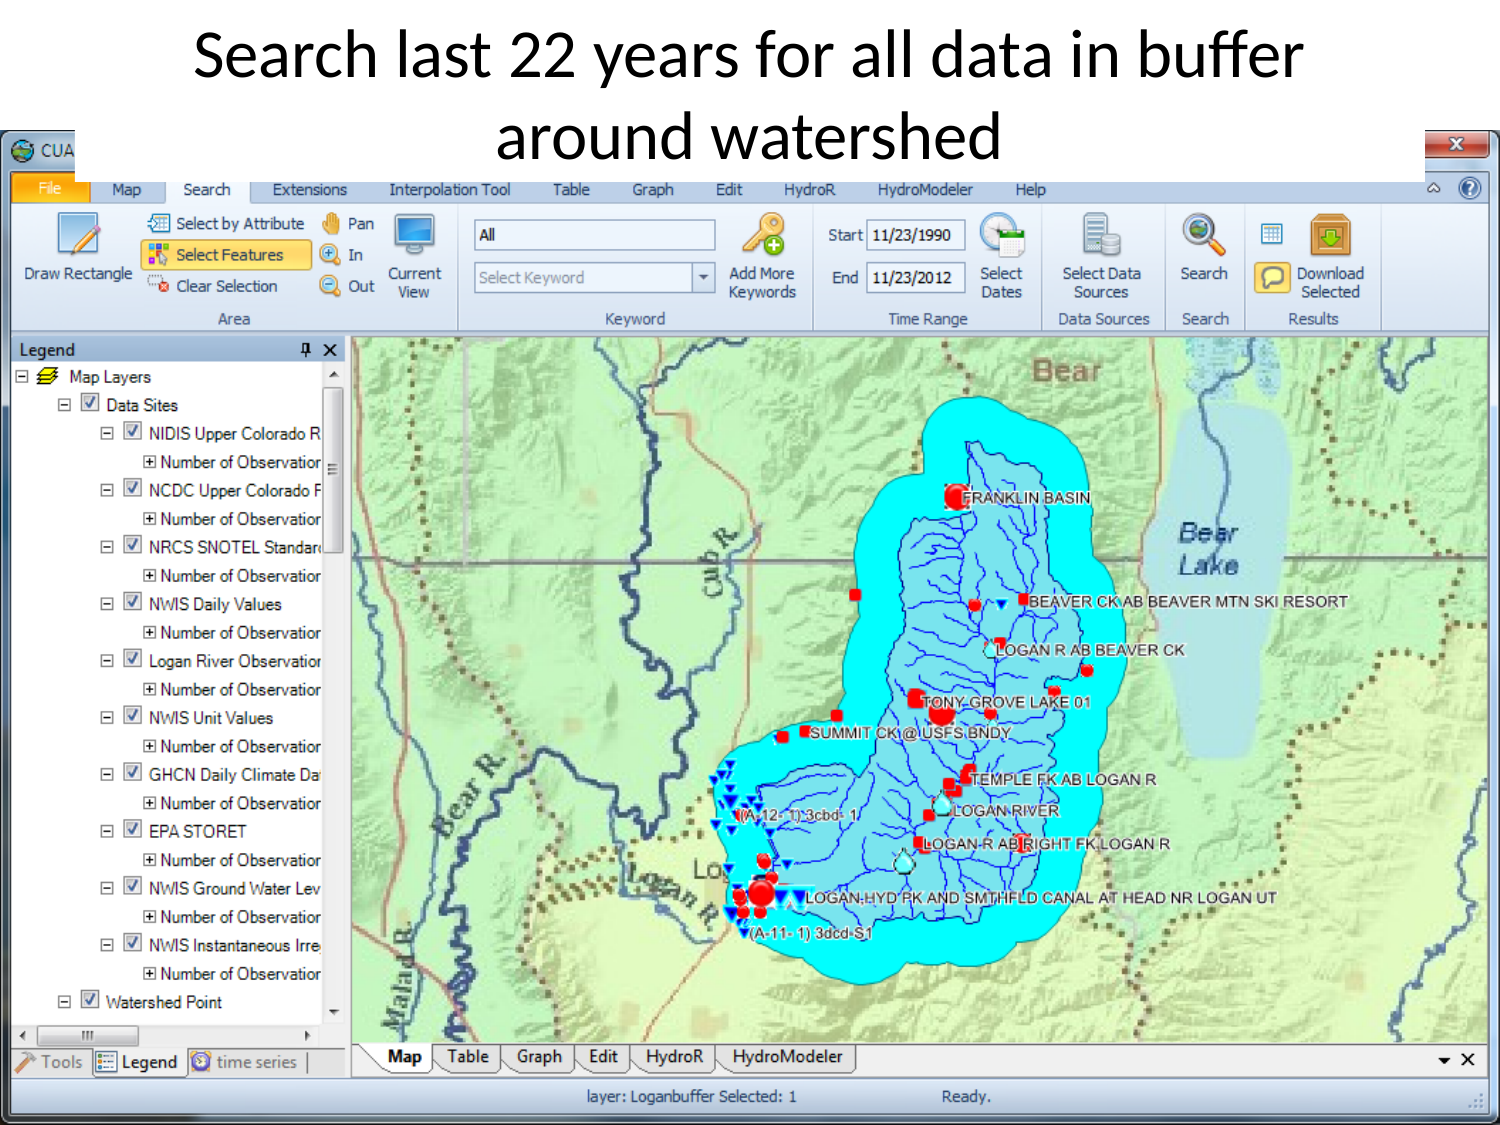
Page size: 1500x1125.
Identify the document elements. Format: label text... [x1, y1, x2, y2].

text_box Search last 22 years for all data in buffer around watershed [74, 0, 1425, 129]
picture [0, 130, 1500, 1125]
